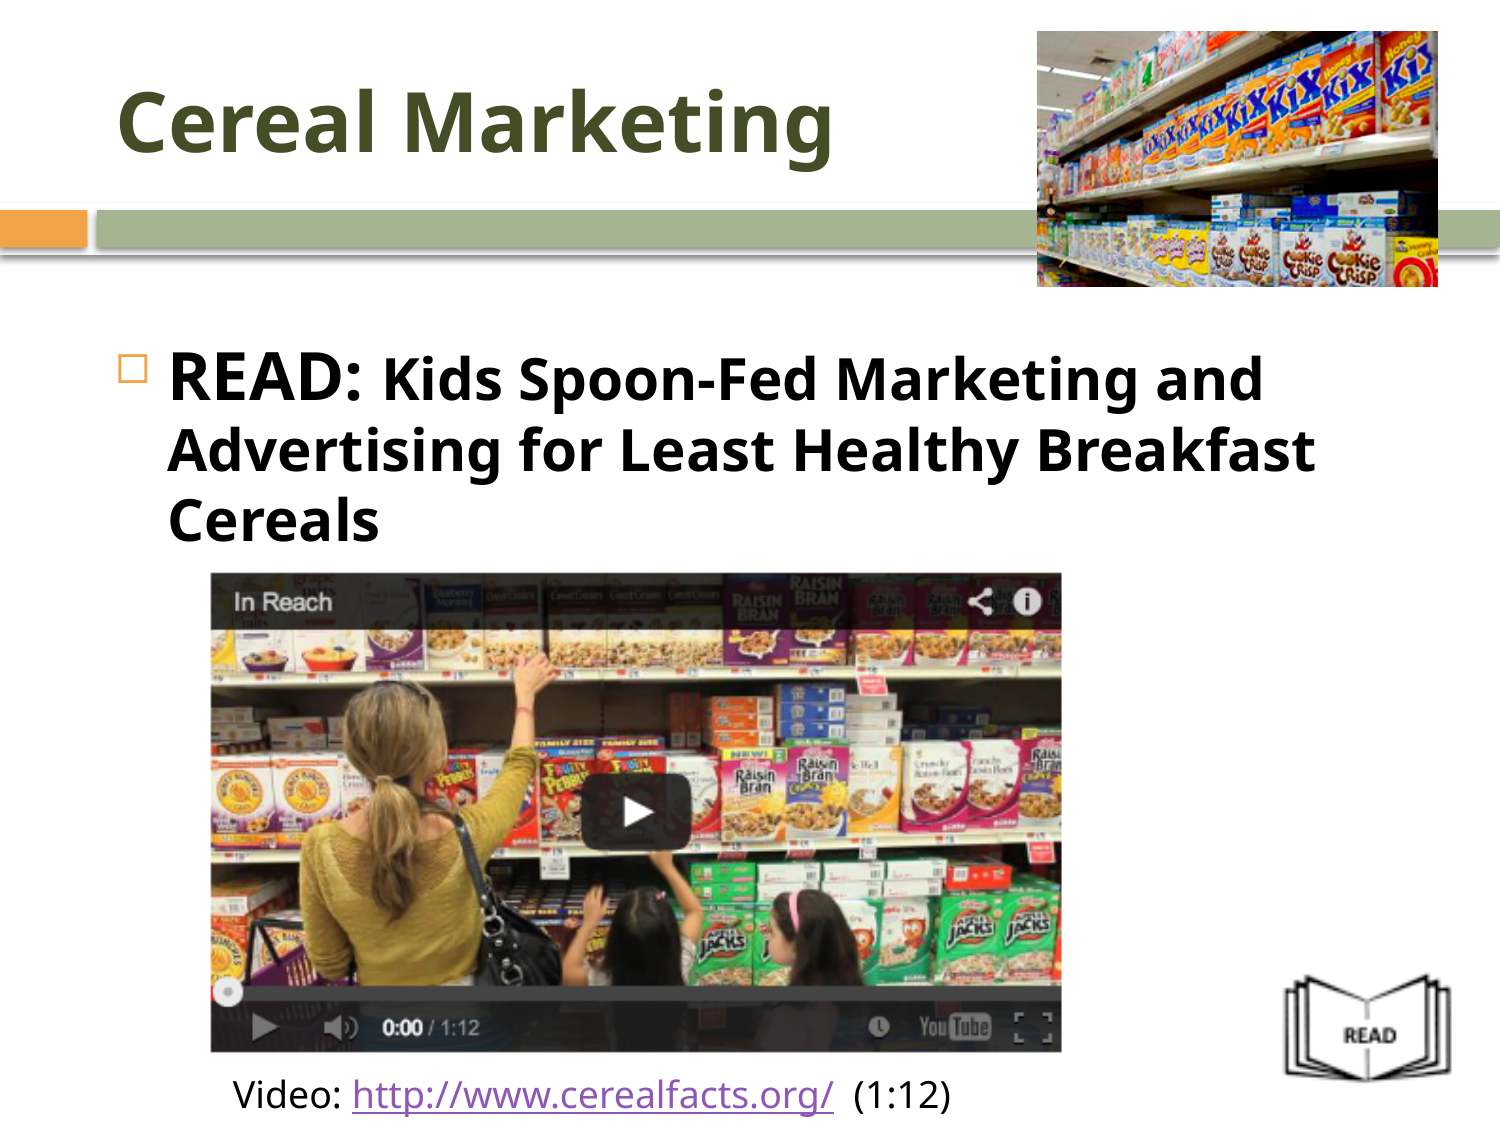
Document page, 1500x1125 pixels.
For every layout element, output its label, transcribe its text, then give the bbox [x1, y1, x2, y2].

text_box Video: http://www.cerealfacts.org/ (1:12) [218, 1075, 966, 1125]
list READ: Kids Spoon-Fed Marketing and Advertising for Least Healthy Breakfast Cereals [100, 326, 1438, 1064]
picture [199, 562, 1080, 1064]
picture [1037, 30, 1439, 287]
title Cereal Marketing [100, 37, 1032, 200]
picture [1263, 960, 1478, 1099]
